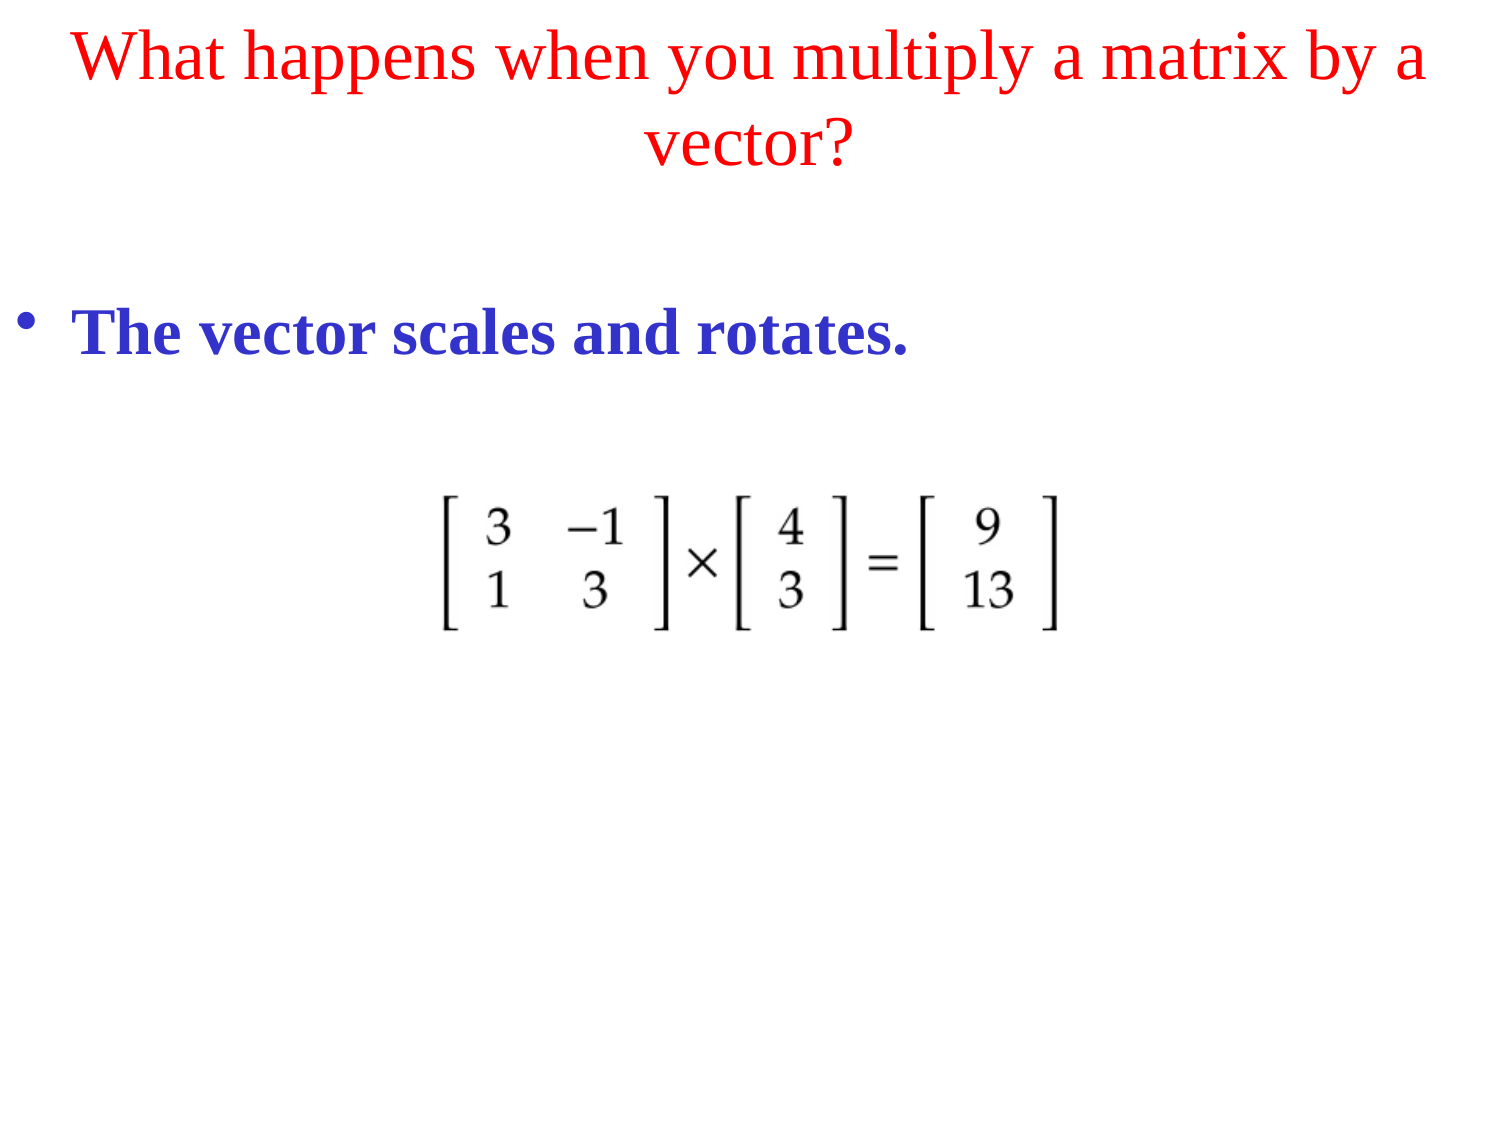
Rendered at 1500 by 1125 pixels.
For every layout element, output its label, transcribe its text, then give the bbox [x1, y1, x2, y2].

picture [410, 470, 1090, 655]
title What happens when you multiply a matrix by a vector? [0, 0, 1500, 187]
list The vector scales and rotates. [0, 187, 1500, 863]
